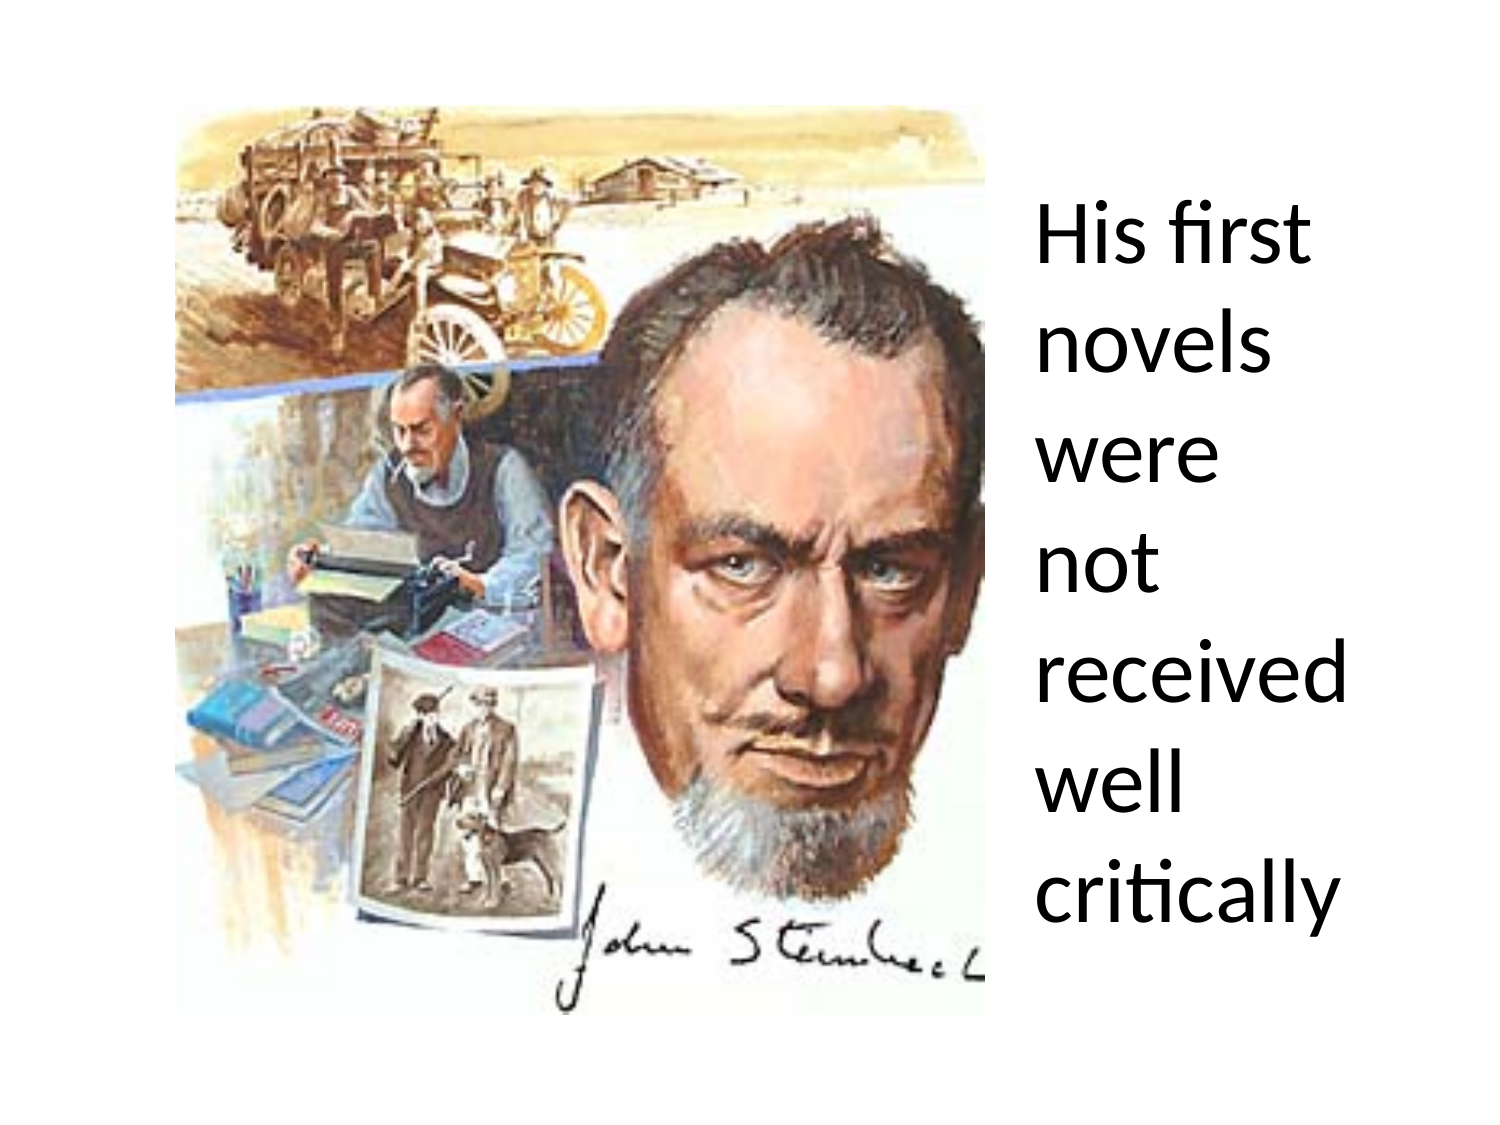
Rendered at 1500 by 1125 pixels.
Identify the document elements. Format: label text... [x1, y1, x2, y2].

text_box His first novels were not received well critically [1019, 163, 1372, 949]
picture [175, 105, 985, 1015]
